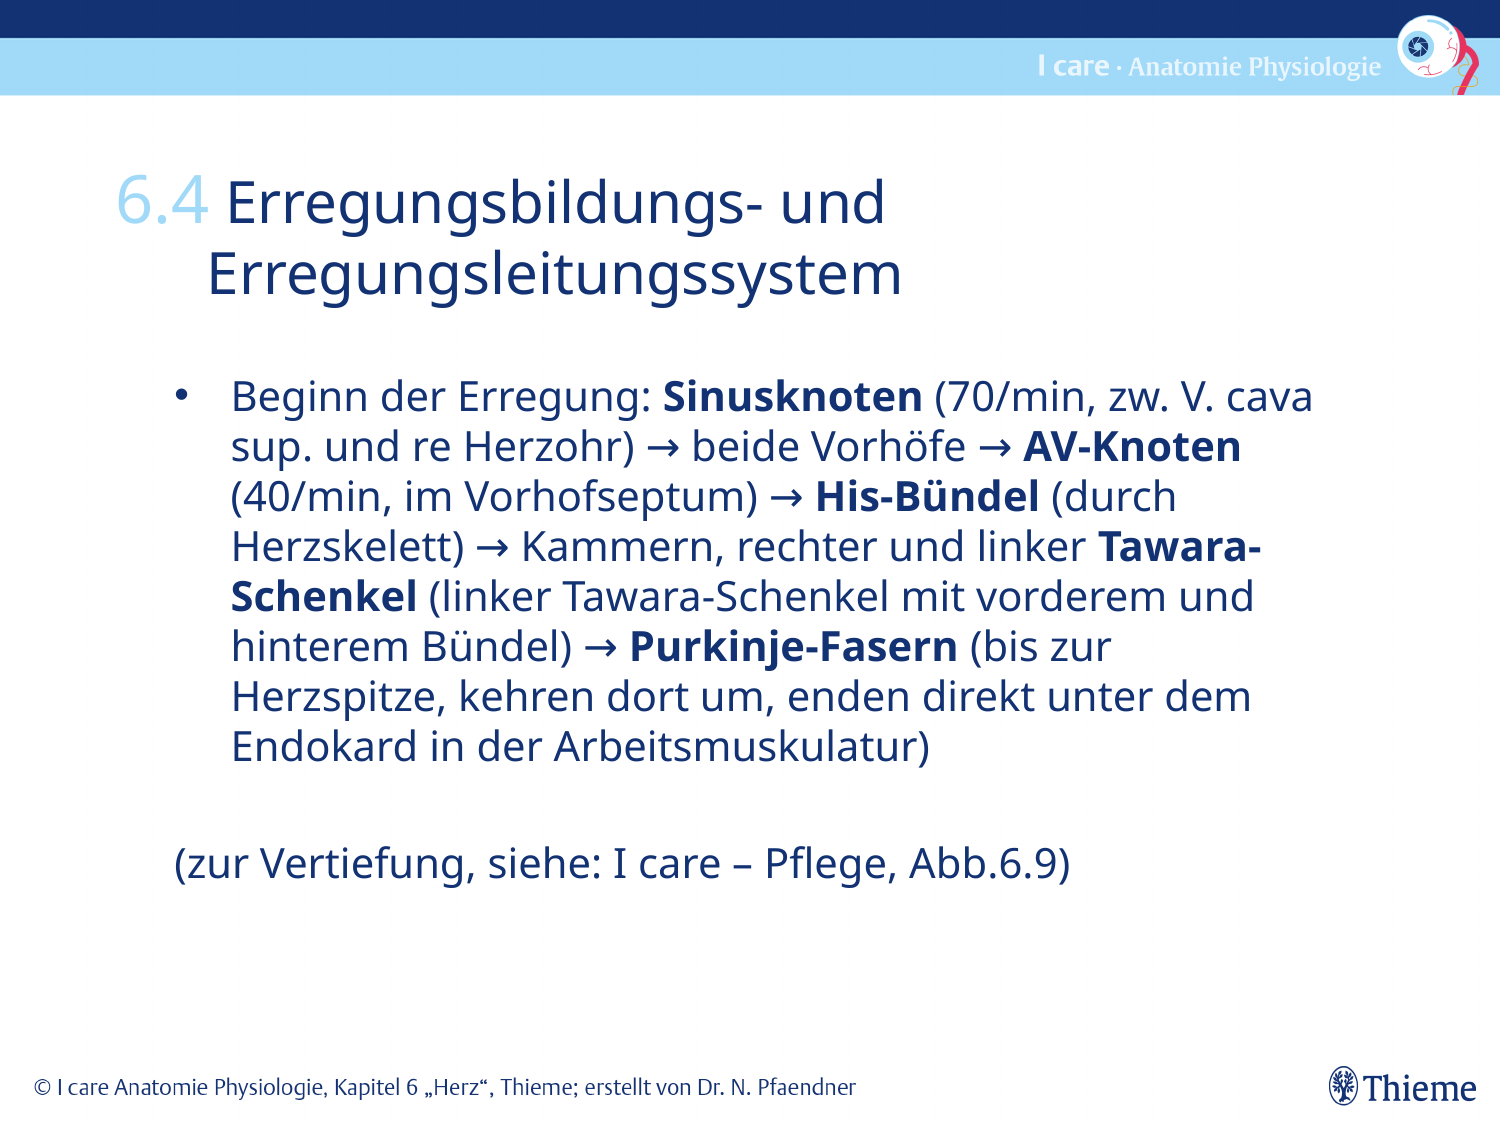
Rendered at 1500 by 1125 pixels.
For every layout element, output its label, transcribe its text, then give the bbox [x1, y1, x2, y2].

text_box 6.4 Erregungsbildungs- und Erregungsleitungssystem [100, 148, 1451, 315]
text_box Beginn der Erregung: Sinusknoten (70/min, zw. V. cava sup. und re Herzohr) → beide Vorhöfe → AV-Knoten (40/min, im Vorhofseptum) → His-Bündel (durch Herzskelett) → Kammern, rechter und linker Tawara-Schenkel (linker Tawara-Schenkel mit vorderem und hinterem Bündel) → Purkinje-Fasern (bis zur Herzspitze, kehren dort um, enden direkt unter dem Endokard in der Arbeitsmuskulatur) (zur Vertiefung, siehe: I care – Pflege, Abb.6.9) [159, 361, 1341, 1024]
picture [0, 0, 1500, 1125]
